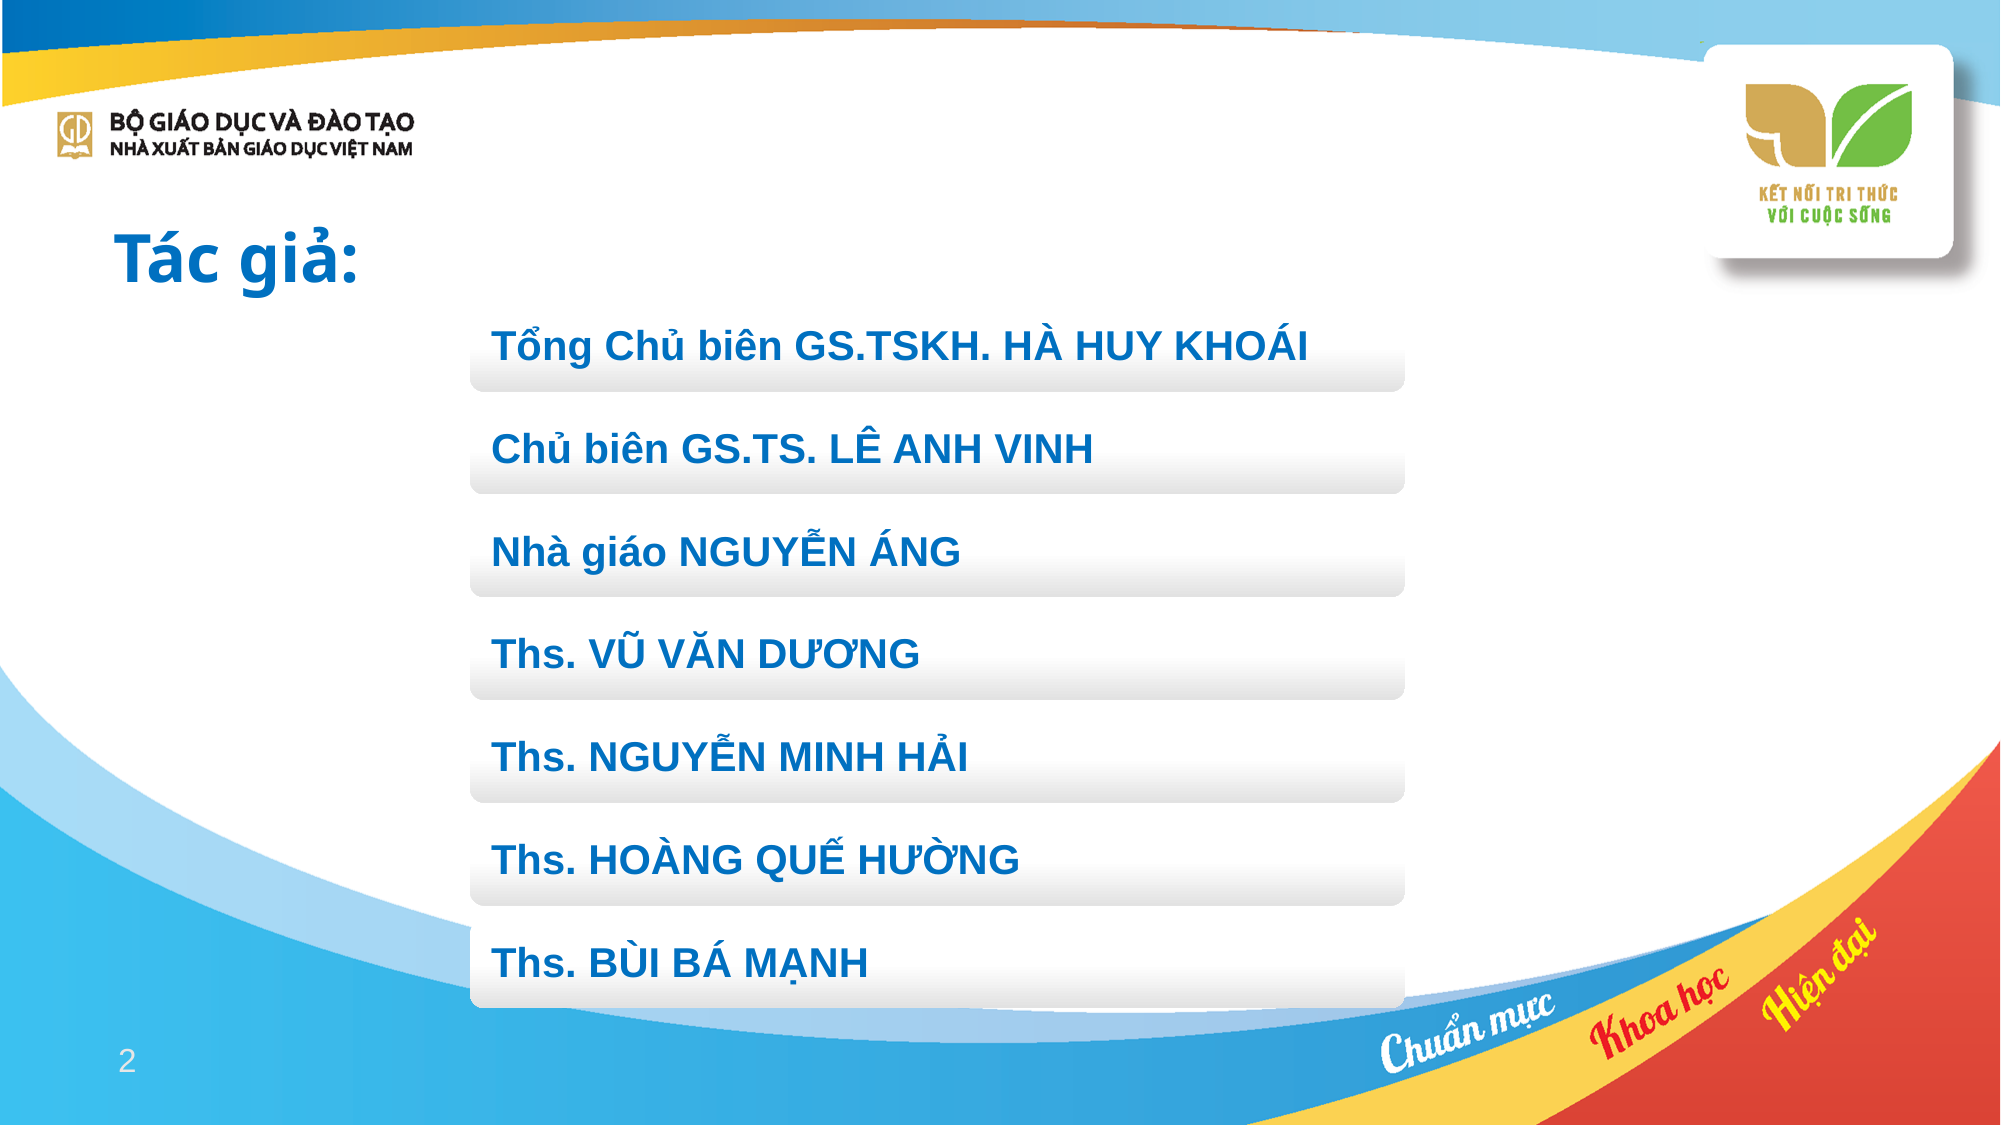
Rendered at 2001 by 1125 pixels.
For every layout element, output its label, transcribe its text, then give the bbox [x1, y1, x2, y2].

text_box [469, 294, 1406, 1017]
slide_number 2 [31, 1016, 152, 1103]
text_box Tác giả: [98, 208, 733, 364]
picture [0, 0, 2001, 1125]
